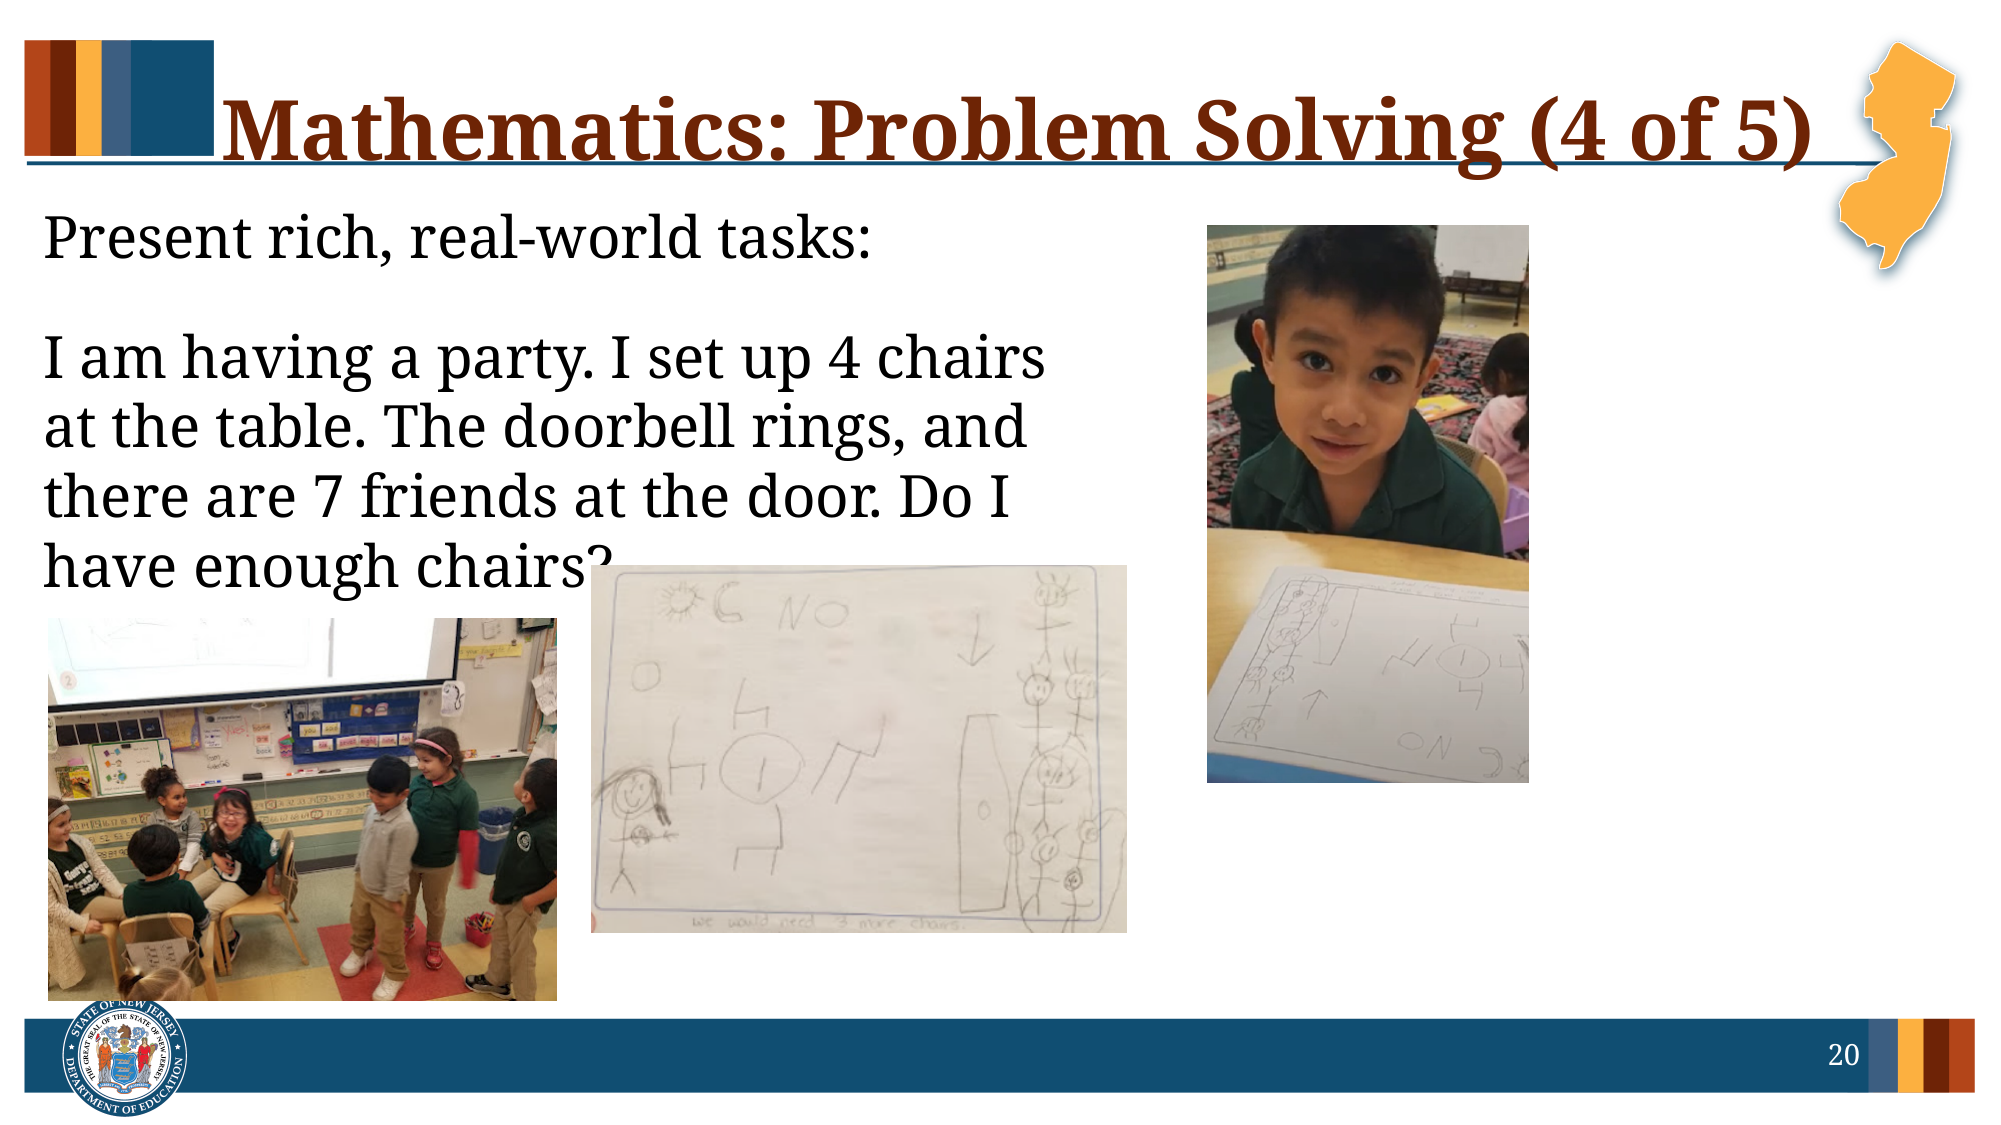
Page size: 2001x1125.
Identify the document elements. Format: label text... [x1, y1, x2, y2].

title Mathematics: Problem Solving (4 of 5) [206, 75, 1863, 193]
picture [24, 618, 1975, 1119]
list Present rich, real-world tasks: I am having a party. I set up 4 chairs at the table. The doorbell rings, and there are 7 friends at the door. Do I have enough chairs? [28, 192, 1208, 634]
picture [24, 26, 1976, 783]
slide_number 20 [1425, 1026, 1876, 1087]
picture [591, 565, 1127, 933]
